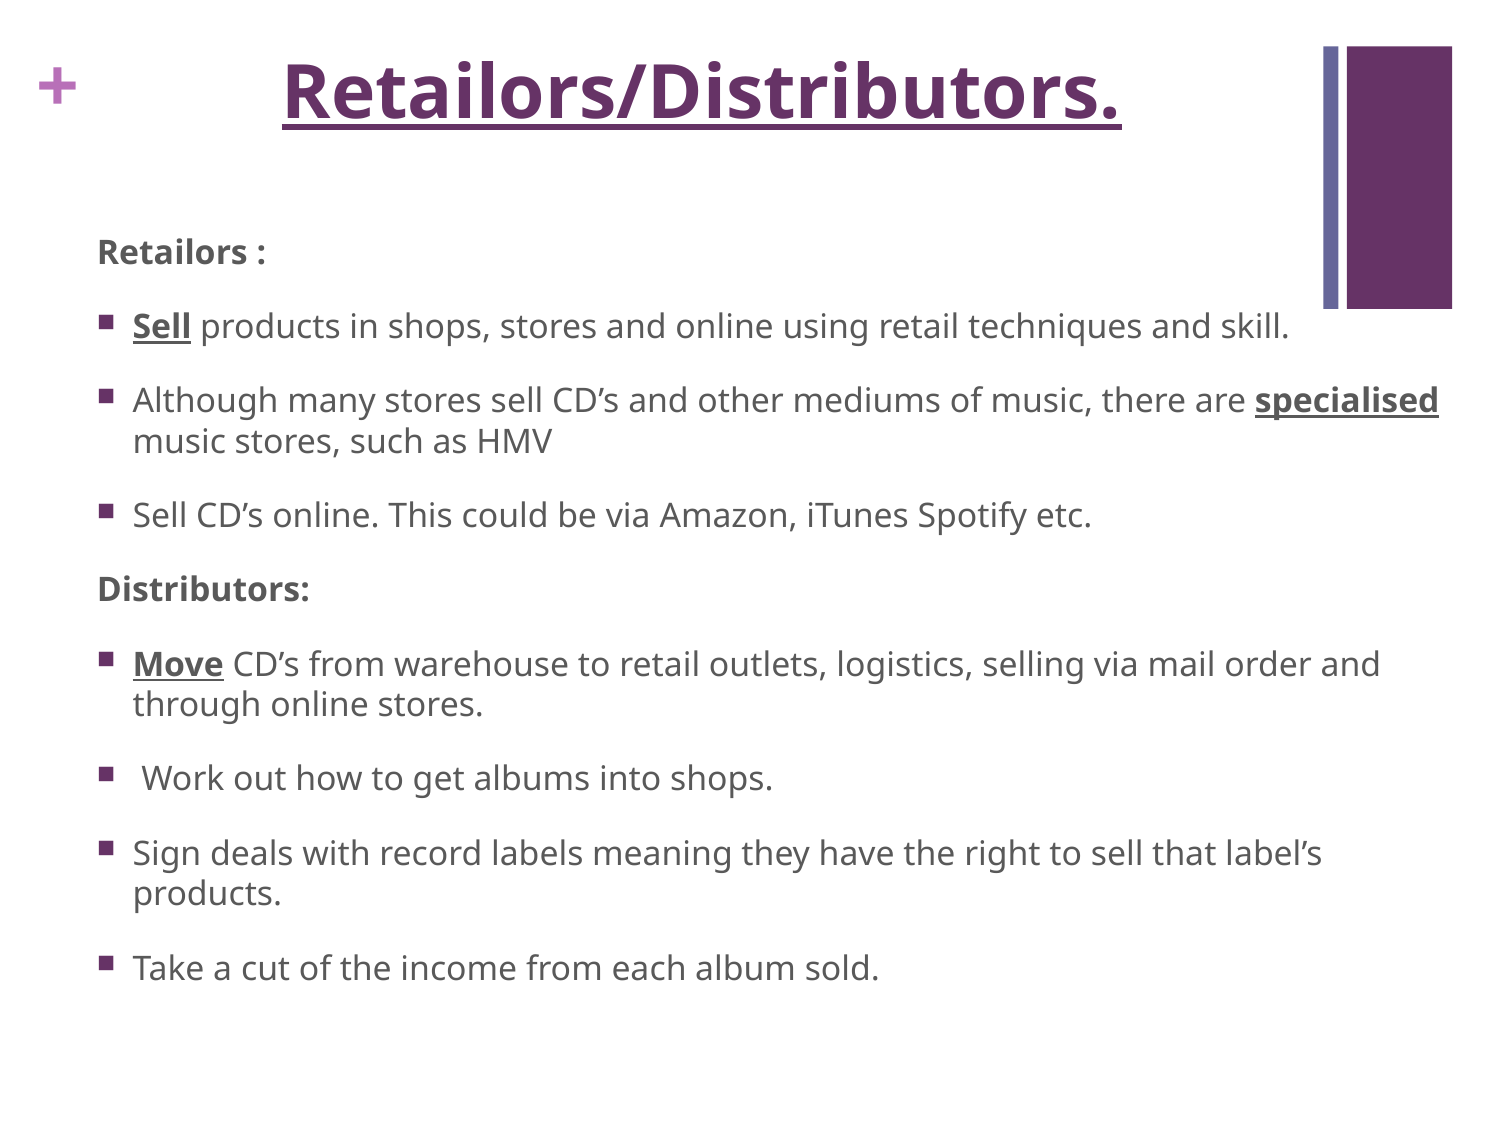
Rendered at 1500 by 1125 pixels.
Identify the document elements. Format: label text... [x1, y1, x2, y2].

list Retailors : Sell products in shops, stores and online using retail techniques and skill. Although many stores sell CD’s and other mediums of music, there are specialised music stores, such as HMV Sell CD’s online. This could be via Amazon, iTunes Spotify etc. Distributors: Move CD’s from warehouse to retail outlets, logistics, selling via mail order and through online stores. Work out how to get albums into shops. Sign deals with record labels meaning they have the right to sell that label’s products. Take a cut of the income from each album sold. [81, 223, 1464, 1002]
title Retailors/Distributors. [81, 36, 1322, 220]
